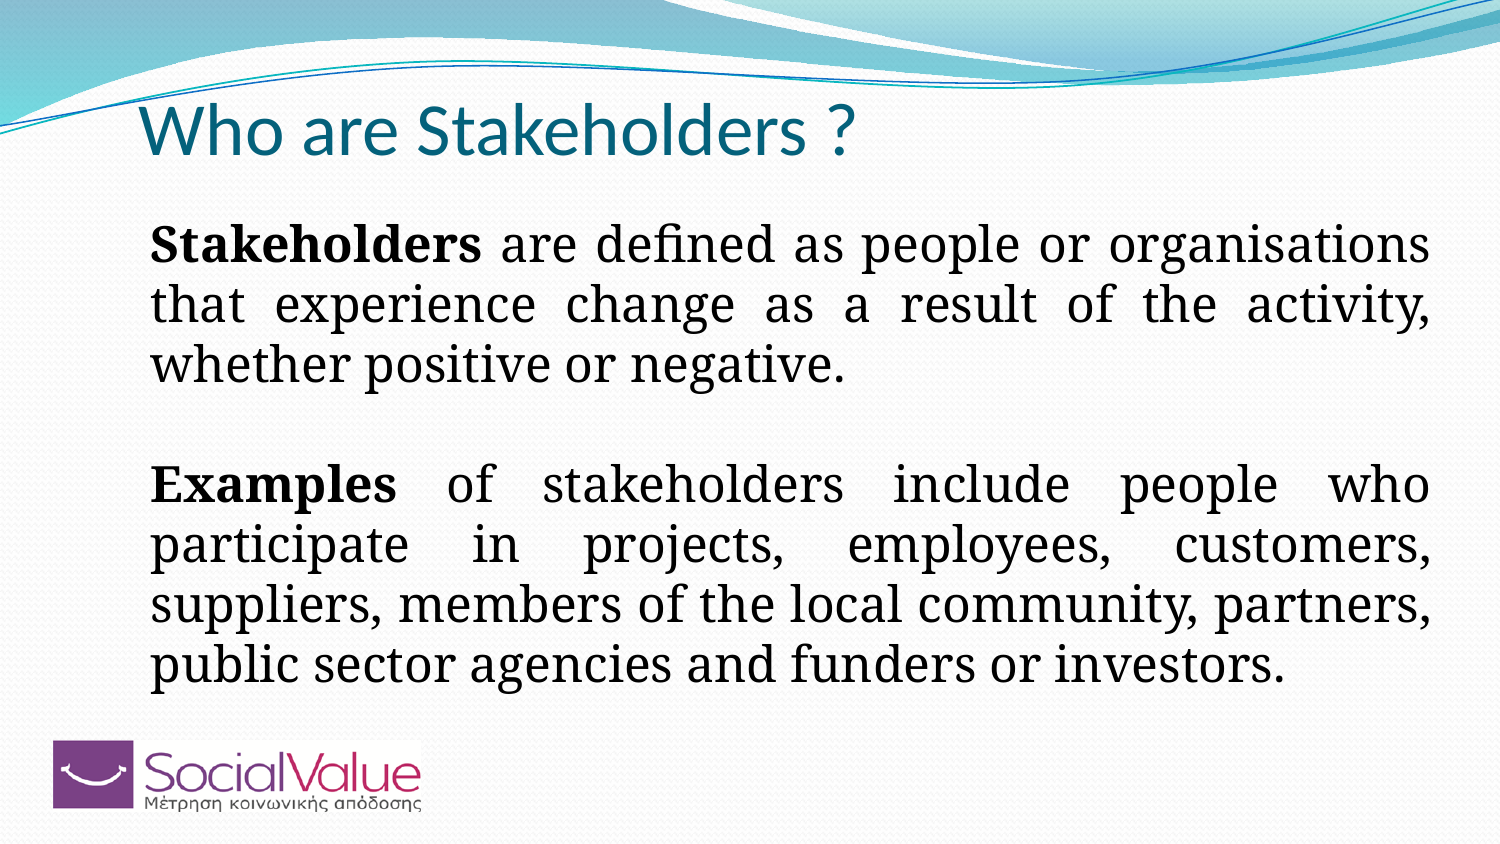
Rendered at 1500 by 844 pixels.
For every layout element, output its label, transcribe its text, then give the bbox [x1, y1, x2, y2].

list Stakeholders are defined as people or organisations that experience change as a result of the activity, whether positive or negative. Examples of stakeholders include people who participate in projects, employees, customers, suppliers, members of the local community, partners, public sector agencies and funders or investors. [135, 197, 1447, 694]
title Who are Stakeholders ? [123, 65, 1355, 206]
picture [52, 739, 422, 812]
